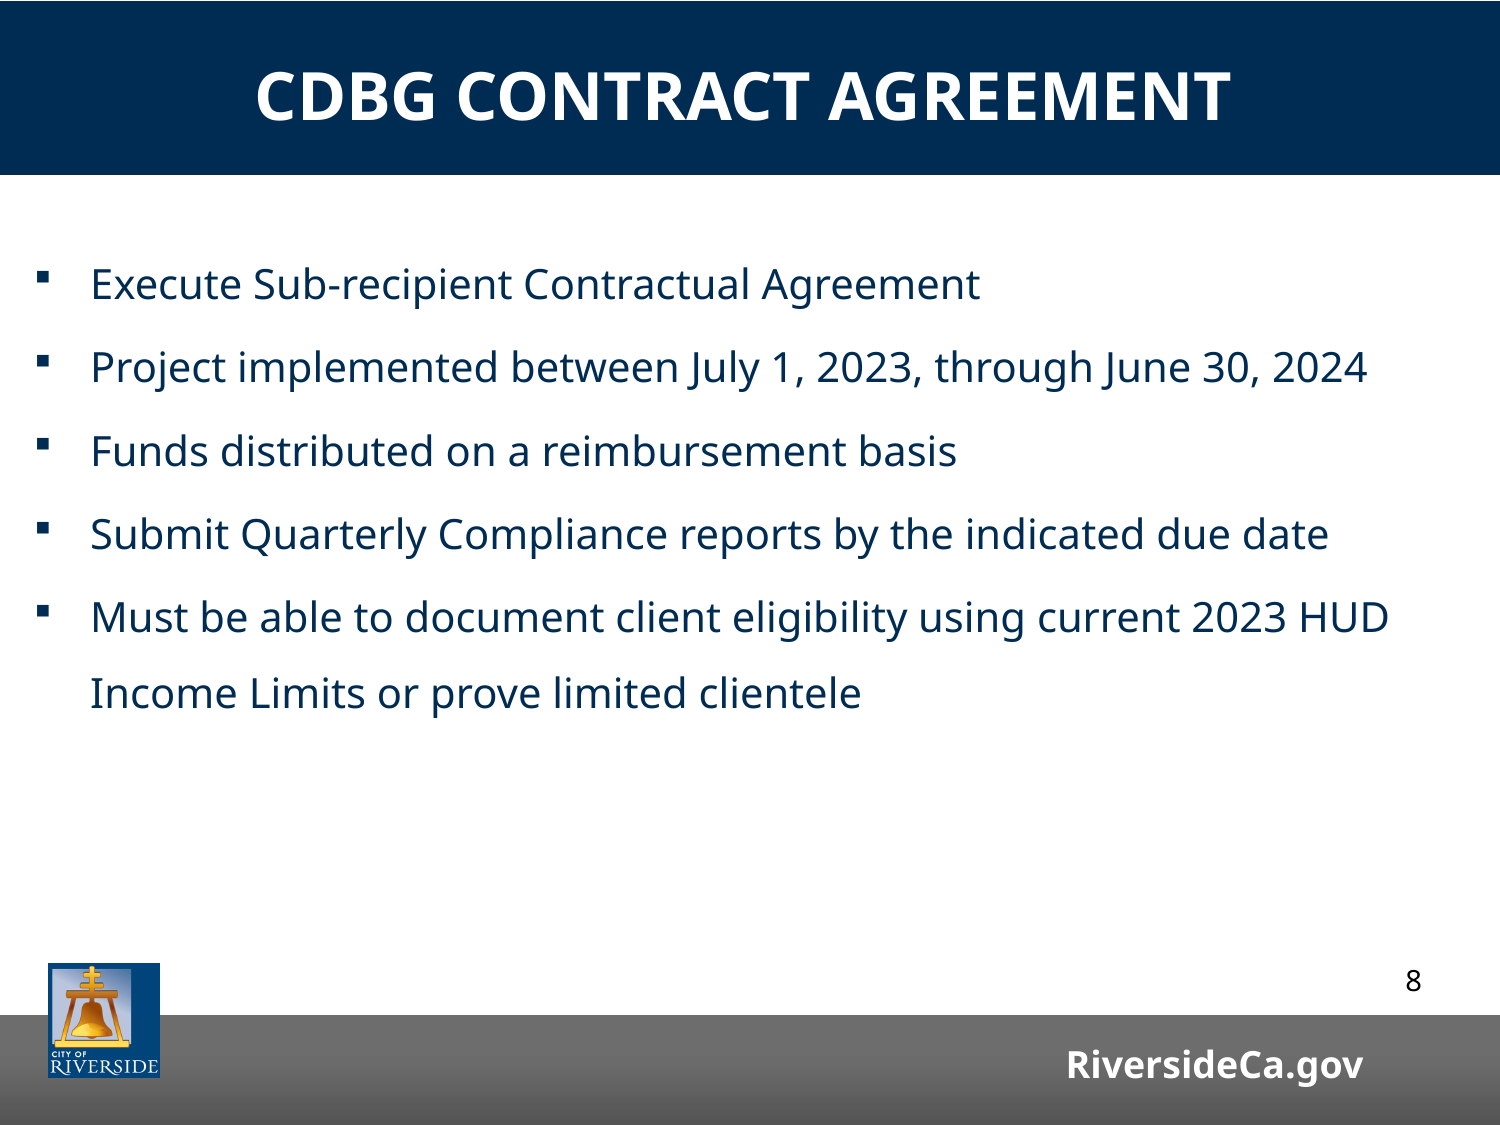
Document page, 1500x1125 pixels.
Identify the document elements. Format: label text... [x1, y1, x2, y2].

picture [48, 963, 160, 1078]
picture [0, 1, 1500, 176]
list Execute Sub-recipient Contractual Agreement Project implemented between July 1, 2023, through June 30, 2024 Funds distributed on a reimbursement basis Submit Quarterly Compliance reports by the indicated due date Must be able to document client eligibility using current 2023 HUD Income Limits or prove limited clientele [18, 224, 1494, 813]
